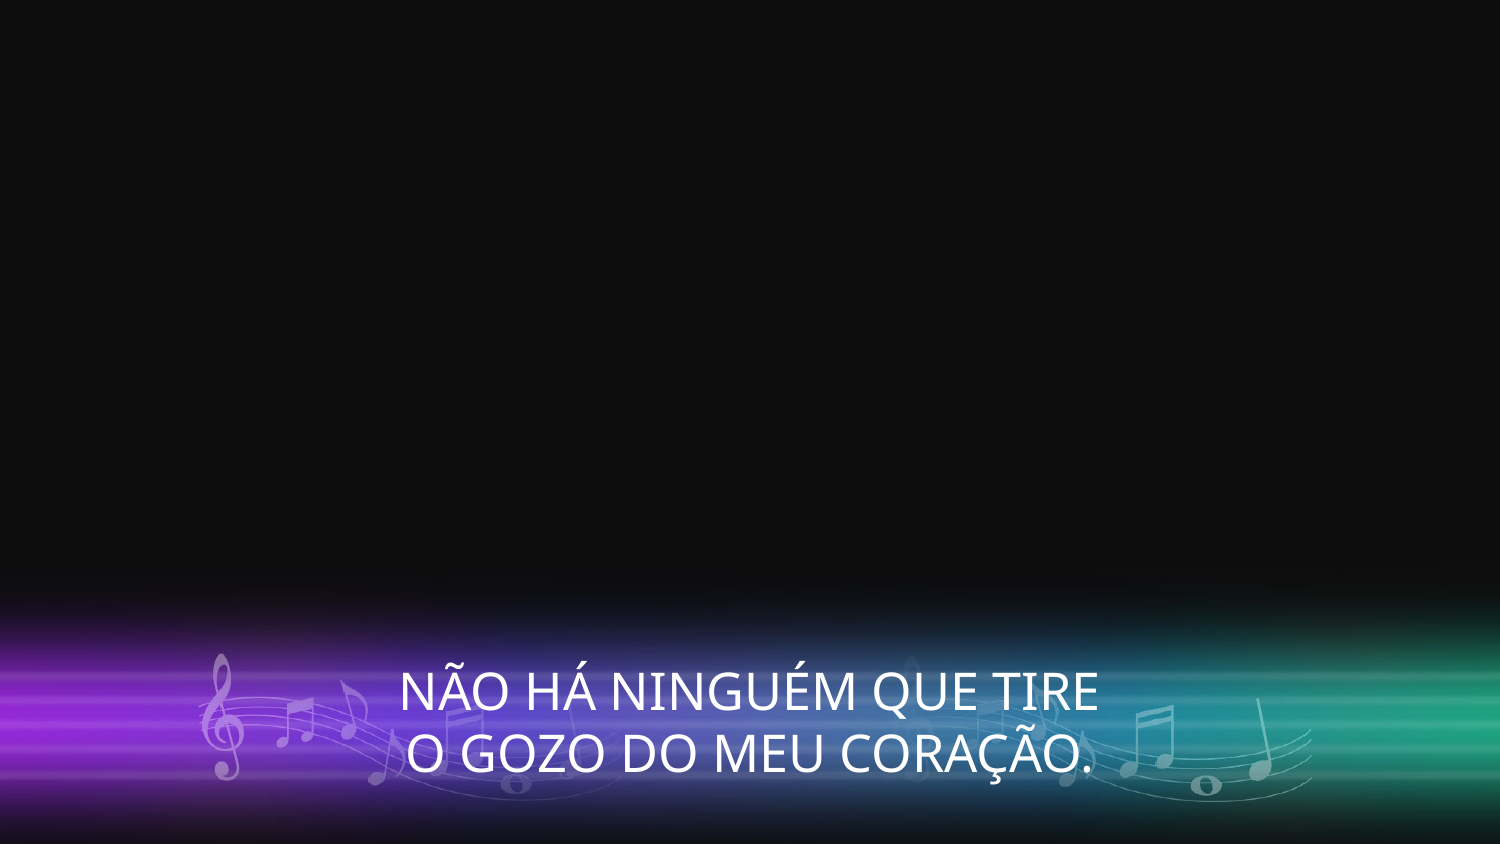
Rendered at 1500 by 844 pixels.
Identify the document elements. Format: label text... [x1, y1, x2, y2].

text_box NÃO HÁ NINGUÉM QUE TIRE O GOZO DO MEU CORAÇÃO. [265, 651, 1235, 791]
picture [0, 0, 1500, 844]
